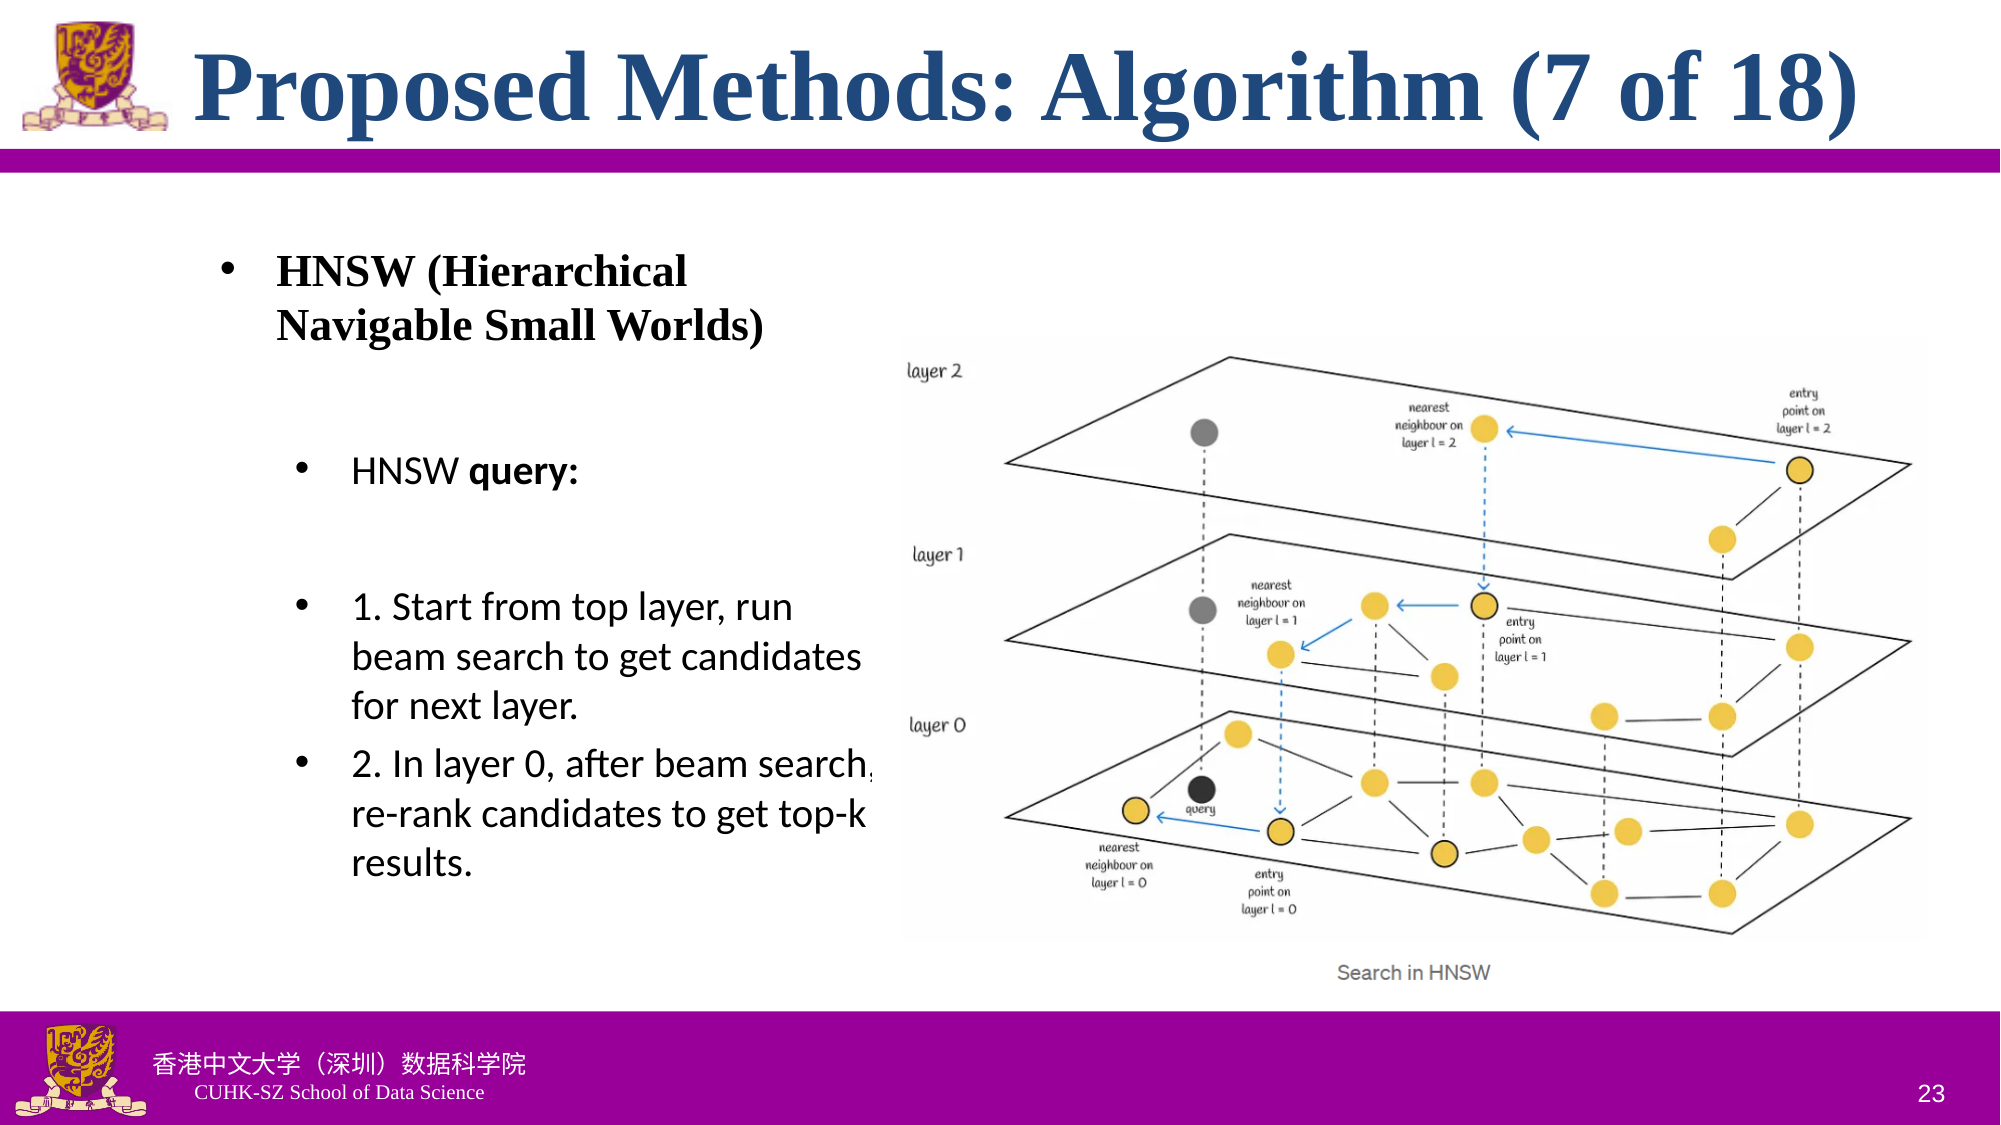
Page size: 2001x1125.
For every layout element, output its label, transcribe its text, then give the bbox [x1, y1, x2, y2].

list HNSW (Hierarchical Navigable Small Worlds) HNSW query: 1. Start from top layer, run beam search to get candidates for next layer. 2. In layer 0, after beam search, re-rank candidates to get top-k results. [54, 232, 898, 895]
title Proposed Methods: Algorithm (7 of 18) [178, 23, 1938, 138]
picture [14, 1023, 149, 1117]
picture [872, 308, 1938, 1001]
slide_number 23 [1493, 1070, 1961, 1125]
picture [21, 20, 173, 131]
text_box [751, 791, 867, 914]
